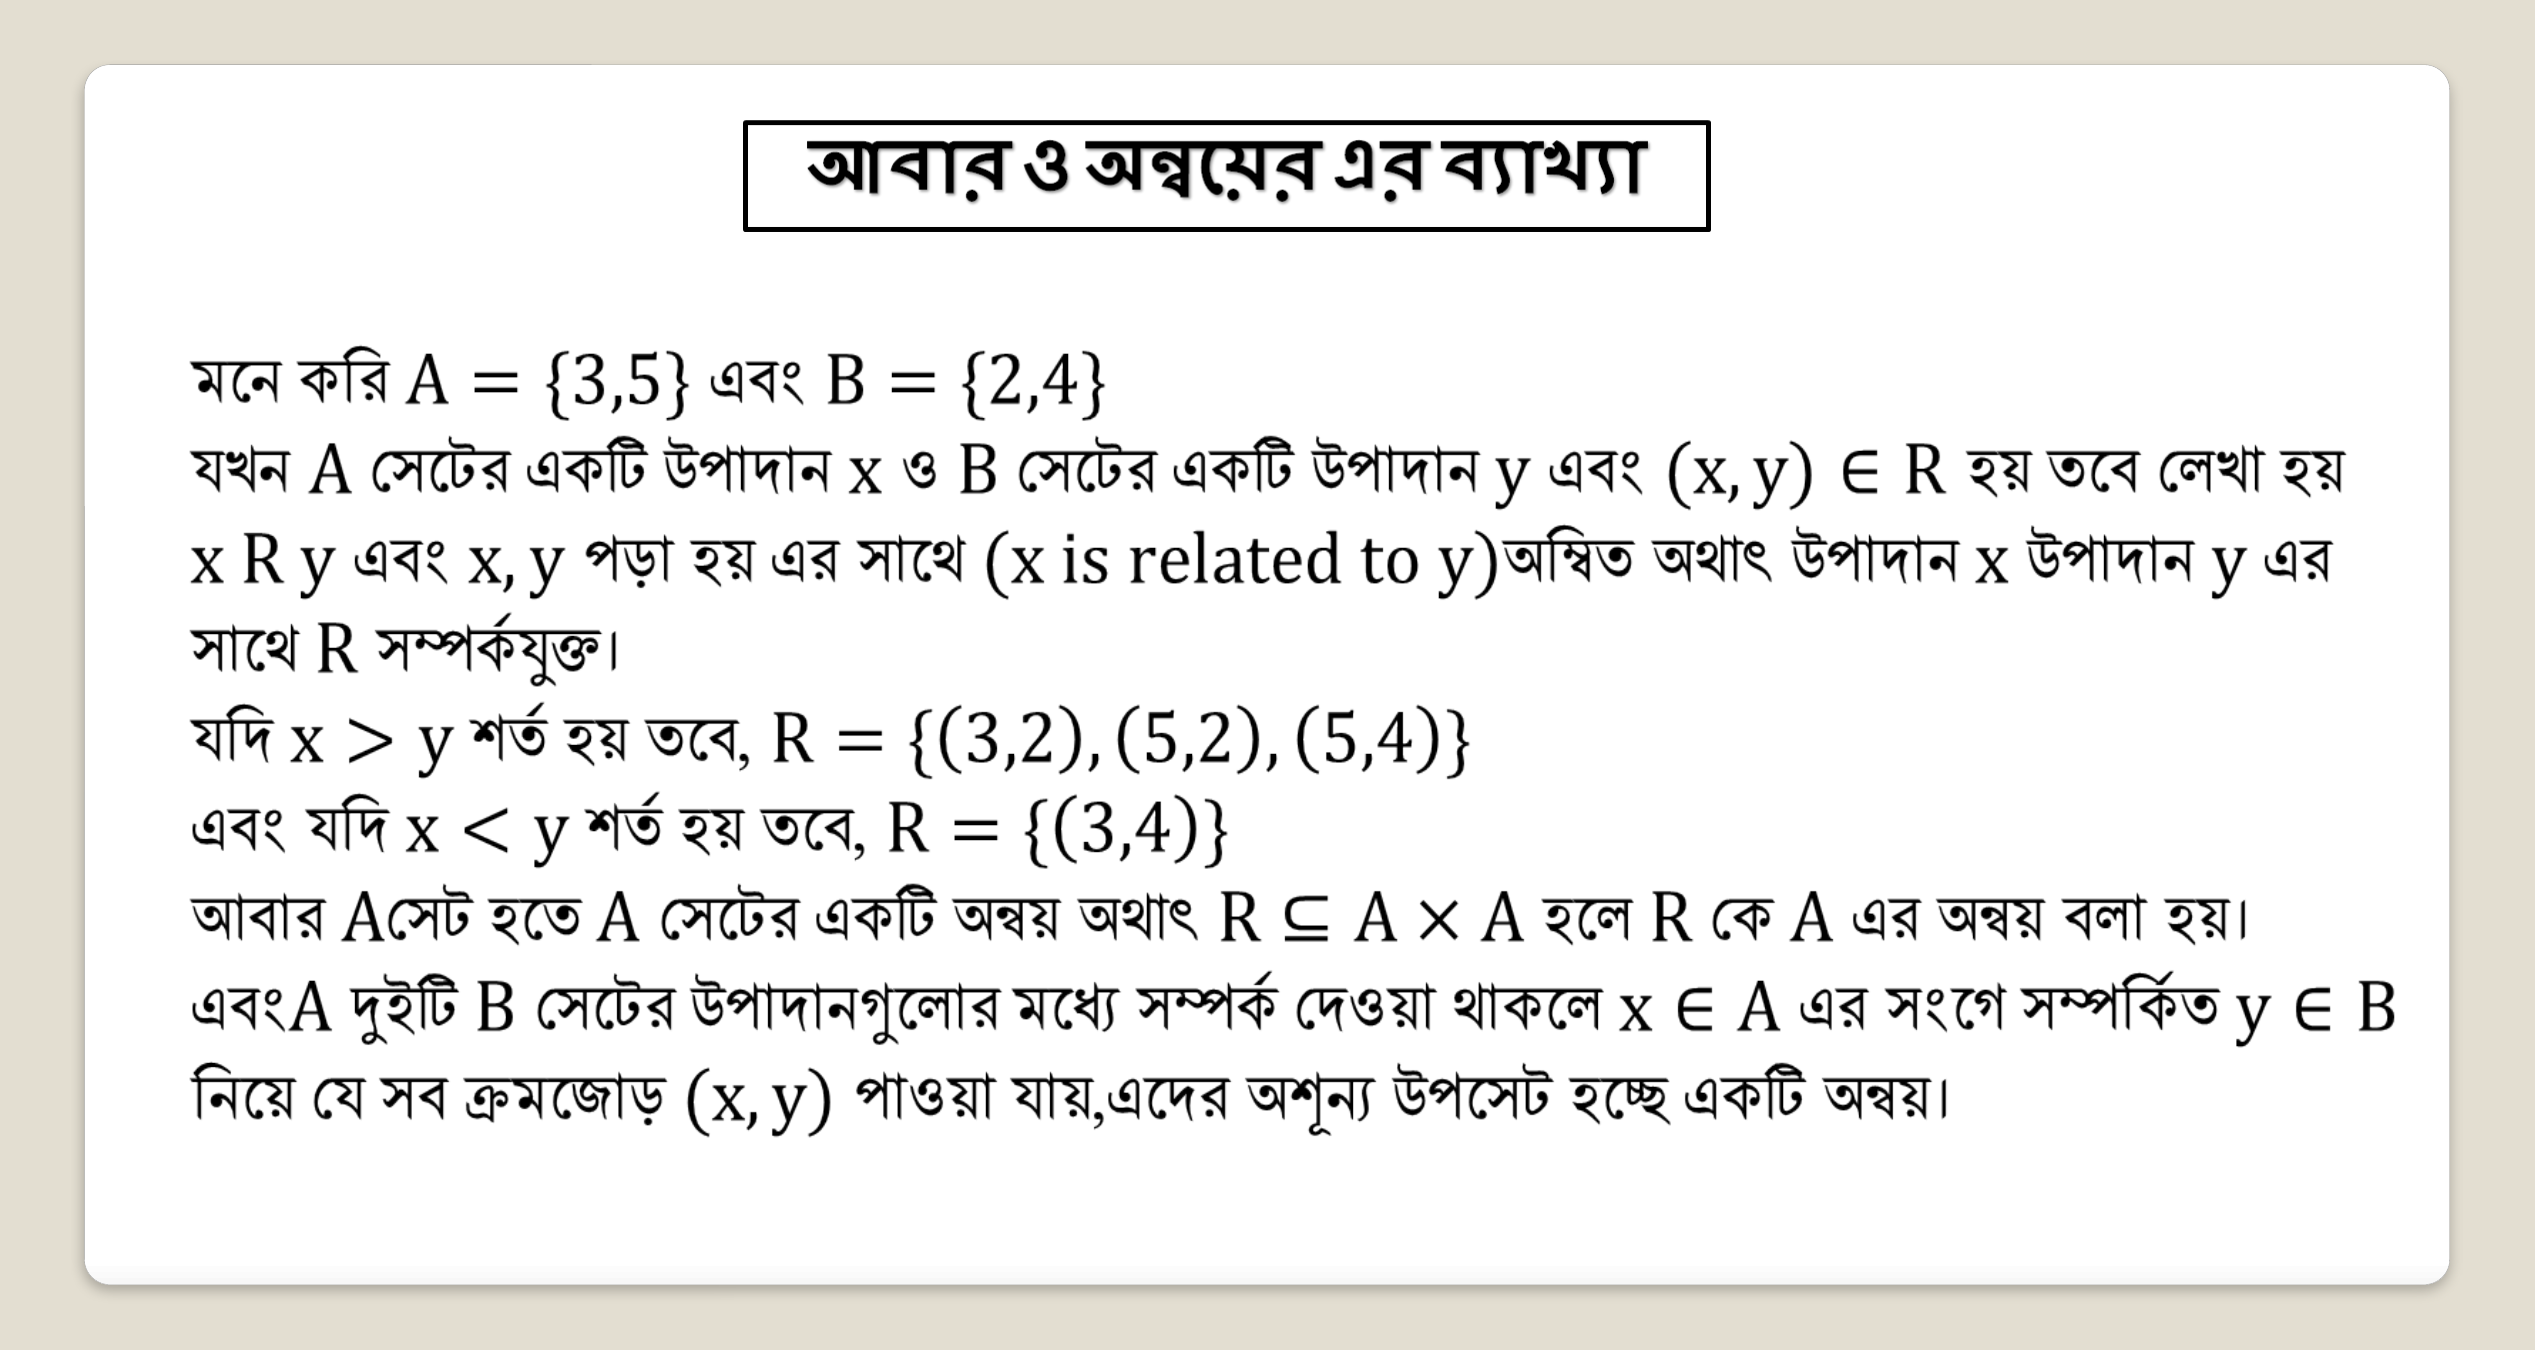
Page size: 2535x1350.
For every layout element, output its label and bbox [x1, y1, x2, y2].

picture [742, 99, 1712, 234]
picture [167, 324, 2433, 1163]
